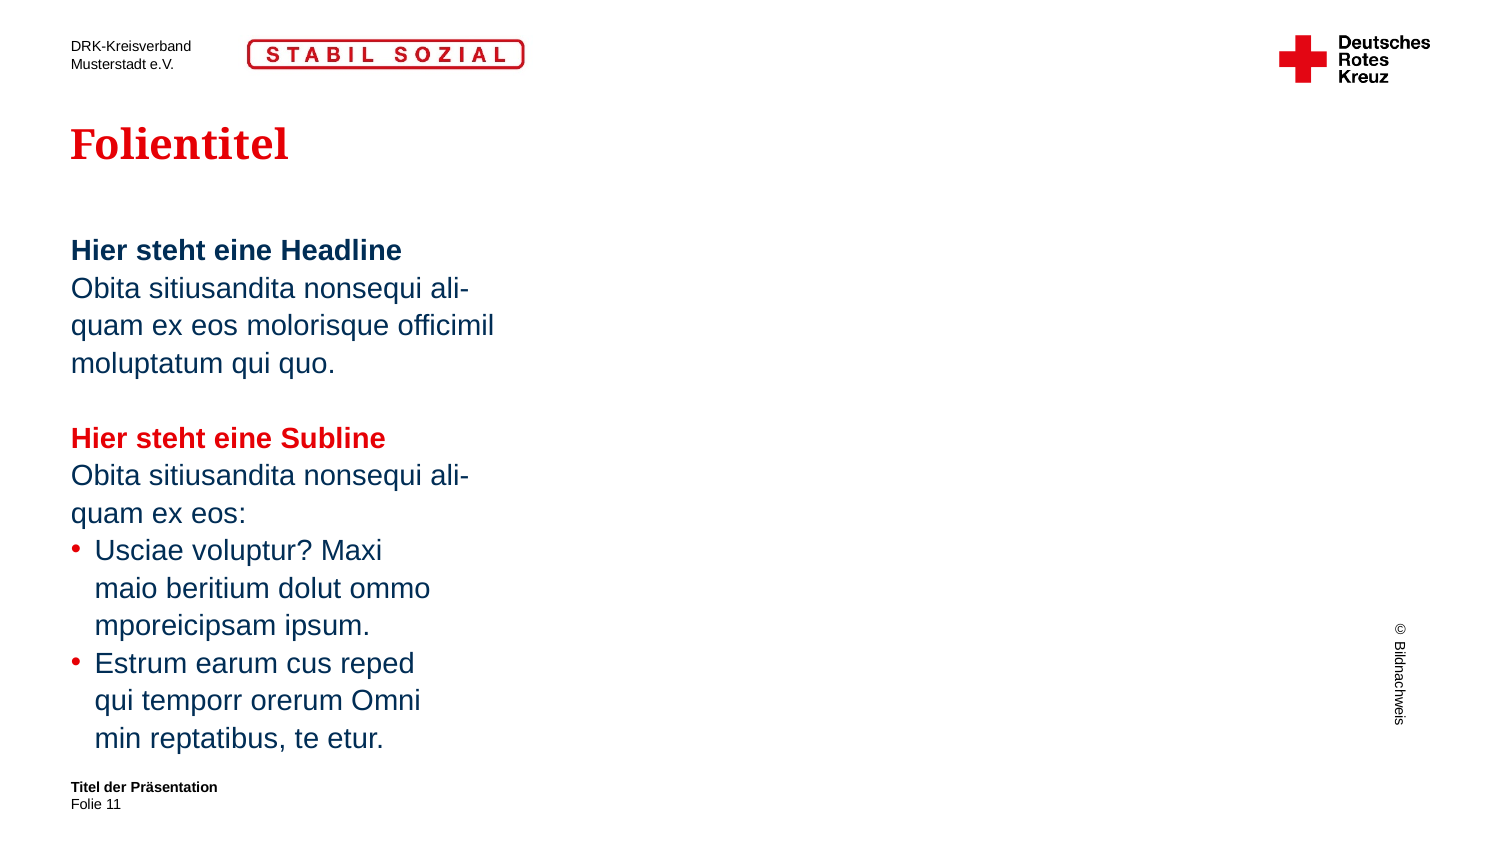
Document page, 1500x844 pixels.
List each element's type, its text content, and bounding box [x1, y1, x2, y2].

picture [535, 228, 1430, 745]
slide_number 11 [106, 794, 444, 813]
title Folientitel [70, 118, 1430, 215]
picture [1279, 35, 1430, 83]
list Hier steht eine Headline Obita sitiusandita nonsequi ali- quam ex eos molorisque officimil moluptatum qui quo. Hier steht eine Subline Obita sitiusandita nonsequi ali- quam ex eos: Usciae voluptur? Maxi maio beritium dolut ommo mporeicipsam ipsum. Estrum earum cus reped qui temporr orerum Omni min reptatibus, te etur. [70, 228, 500, 749]
picture [238, 35, 533, 76]
footer Titel der Präsentation [70, 777, 1430, 791]
